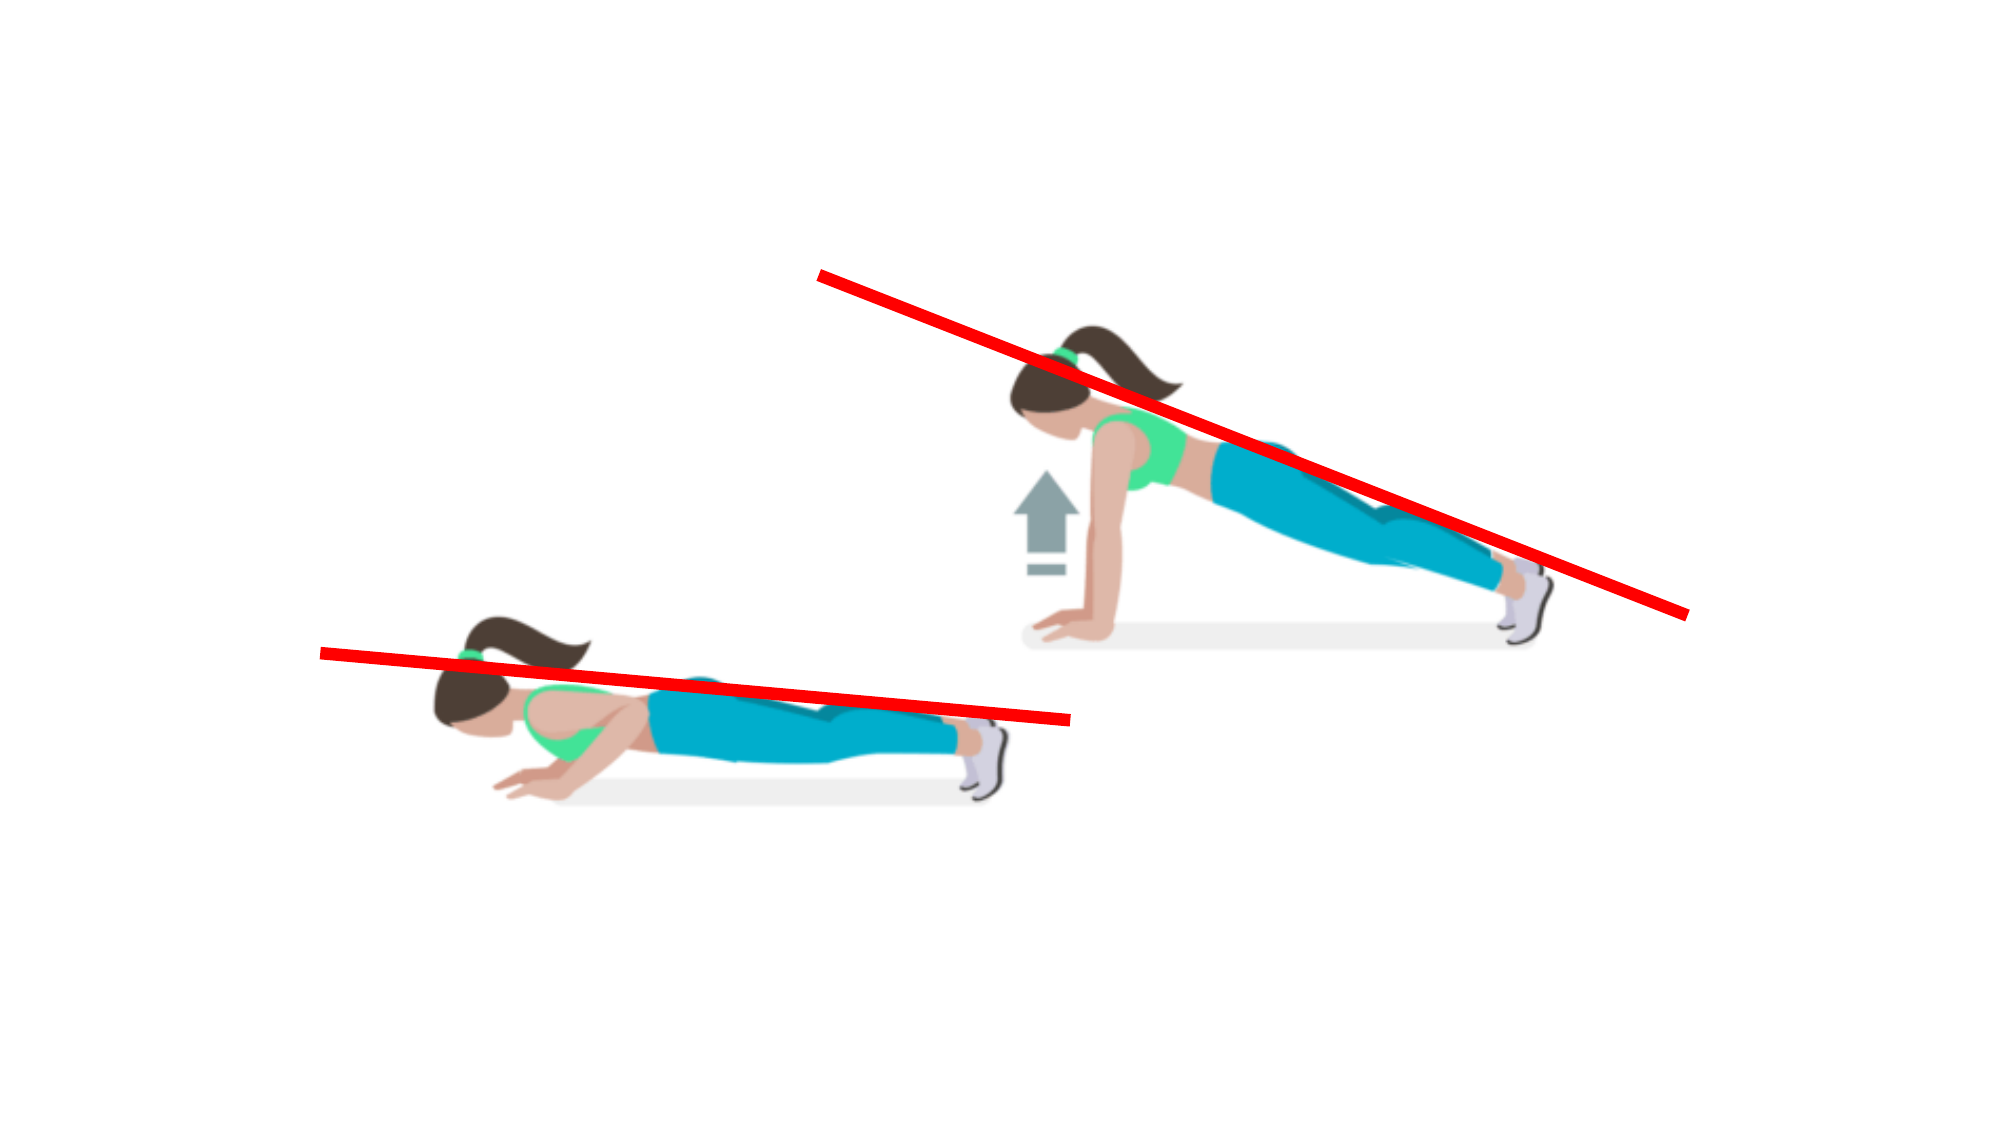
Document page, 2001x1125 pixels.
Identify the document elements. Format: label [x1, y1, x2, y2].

text_box [320, 653, 1071, 721]
text_box [818, 274, 1688, 616]
picture [418, 311, 1582, 814]
